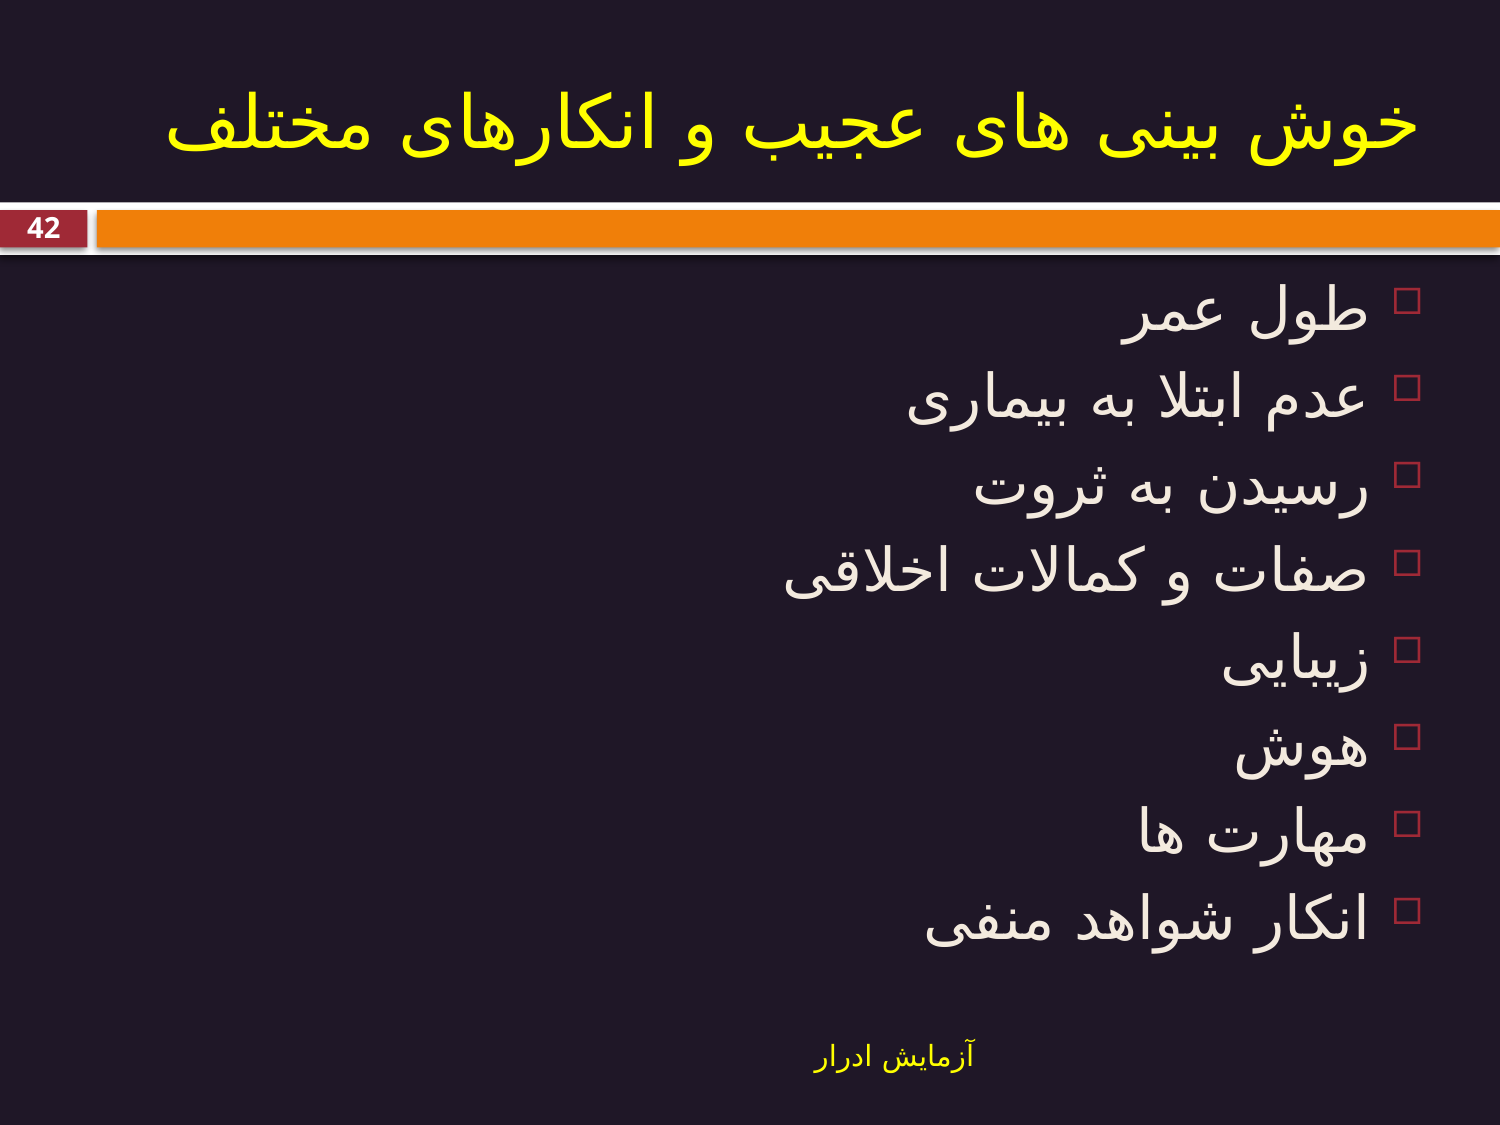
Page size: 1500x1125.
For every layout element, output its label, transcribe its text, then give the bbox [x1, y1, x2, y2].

footer آزمایش ادرار [99, 1024, 990, 1085]
title خوش بینی های عجیب و انکارهای مختلف [100, 37, 1438, 200]
list طول عمر عدم ابتلا به بیماری رسیدن به ثروت صفات و کمالات اخلاقی زیبایی هوش مهارت ها انکار شواهد منفی [100, 262, 1438, 1000]
slide_number 42 [0, 208, 88, 249]
